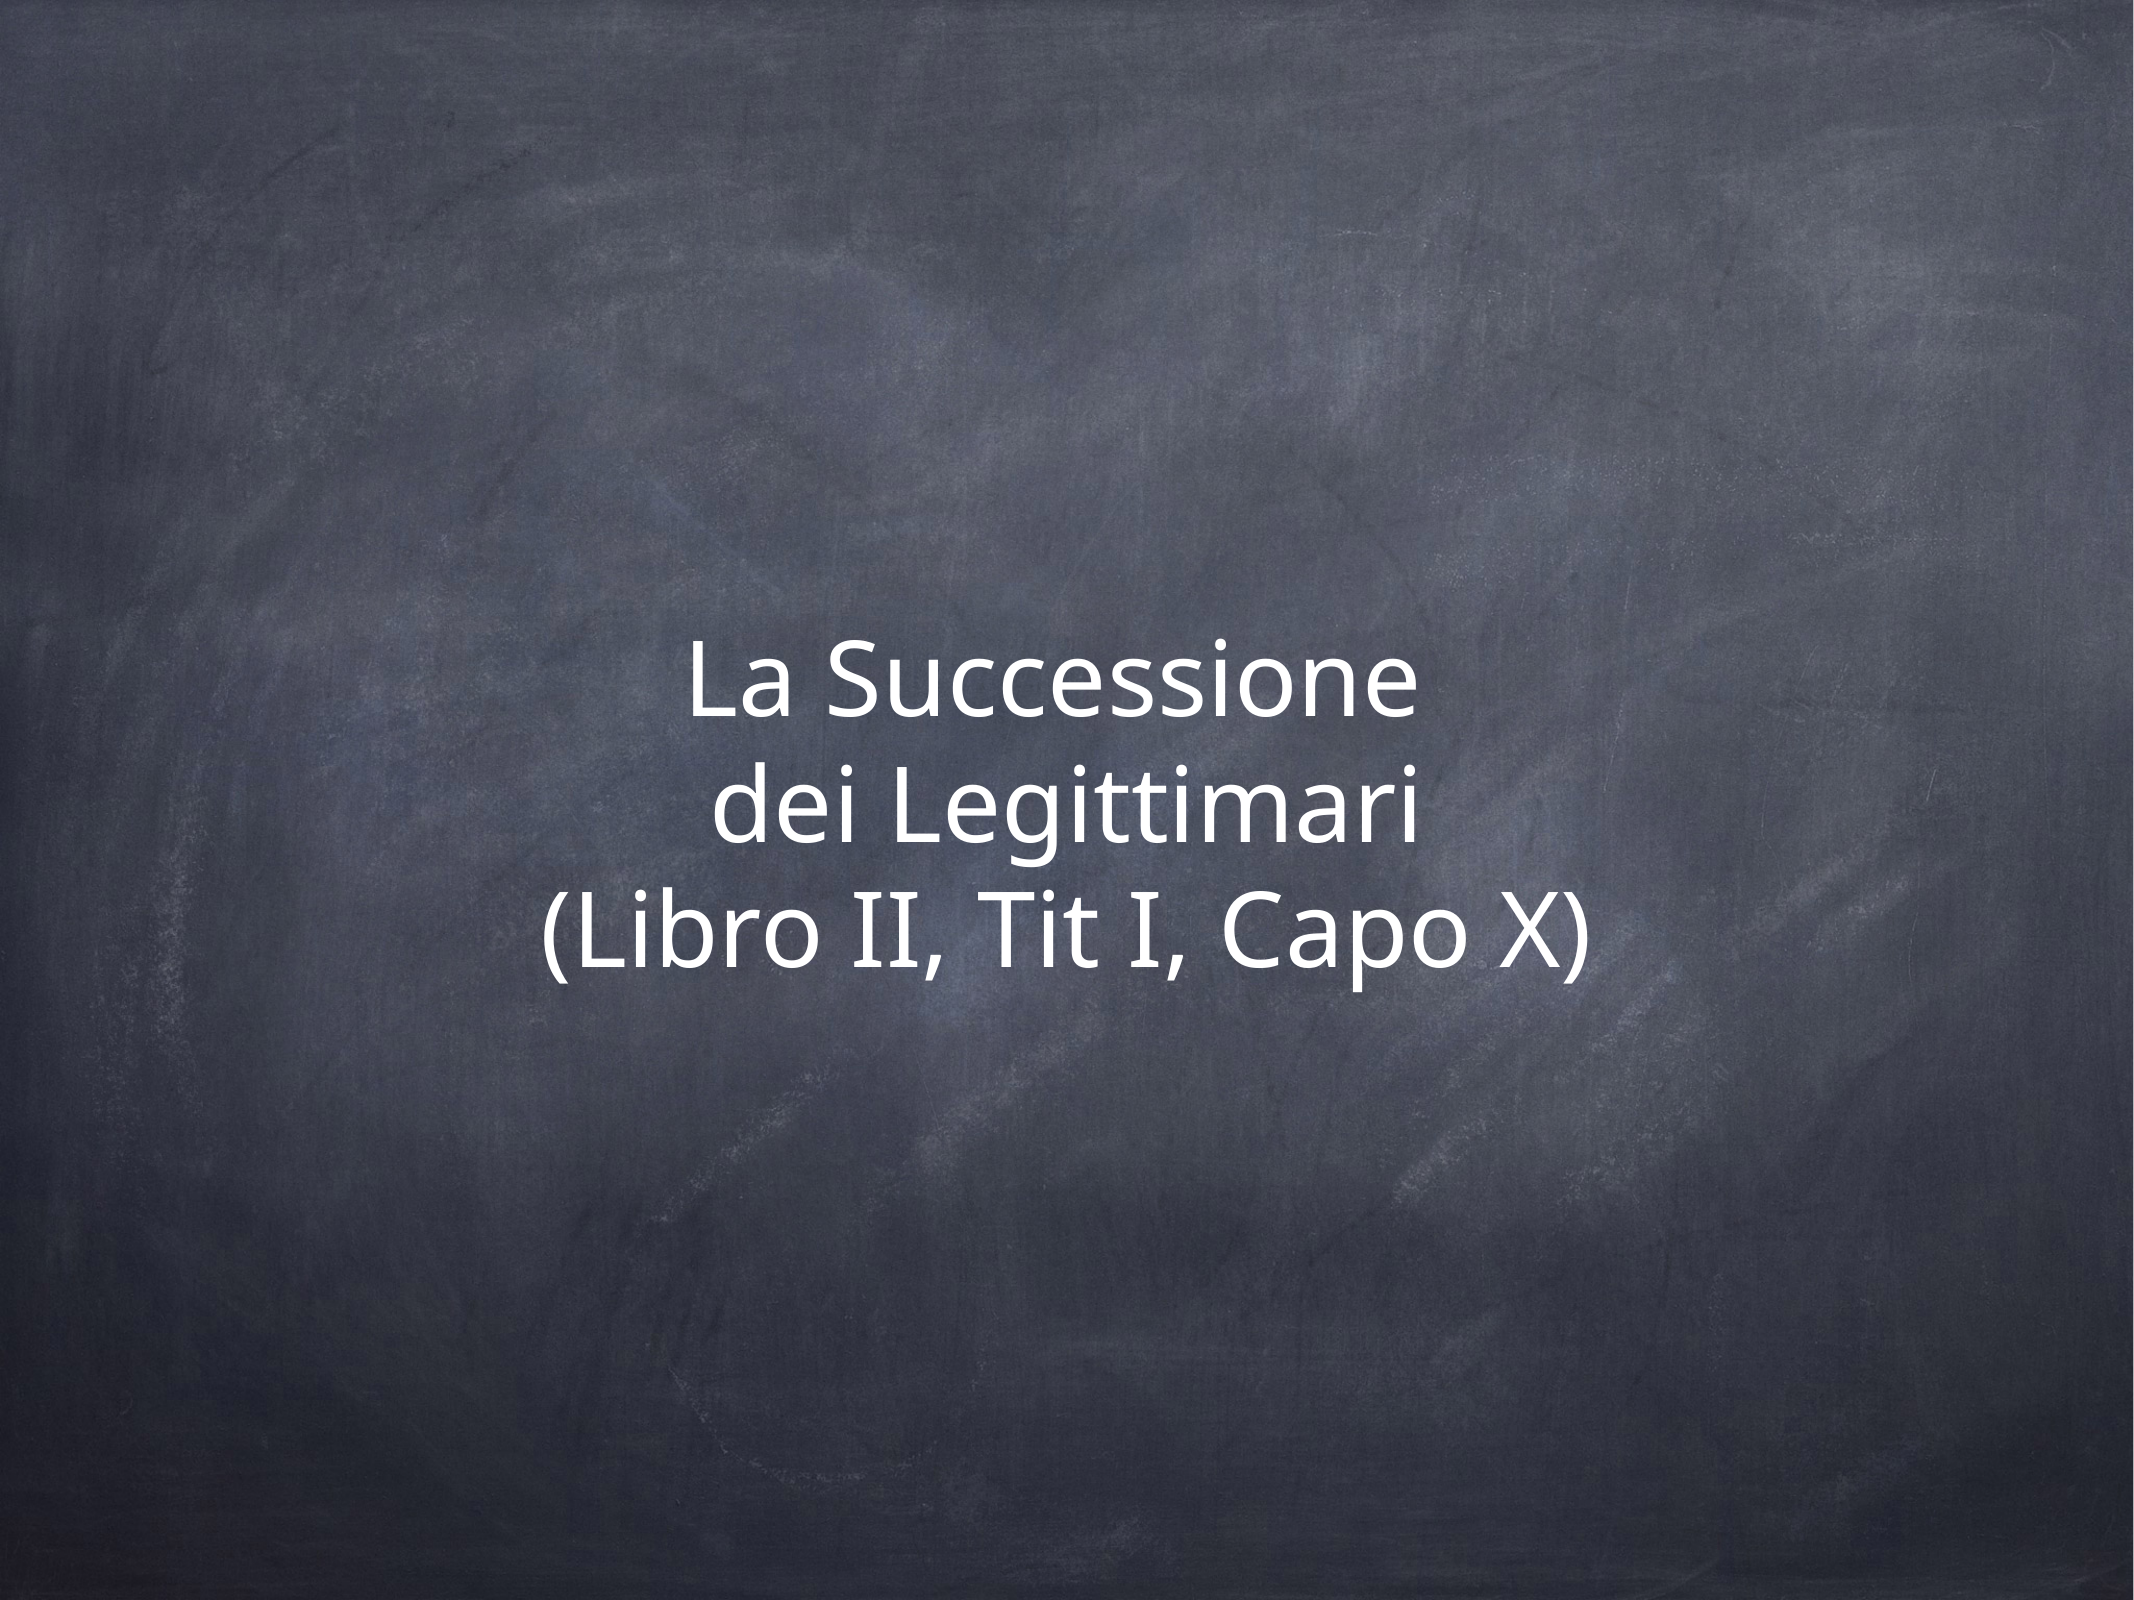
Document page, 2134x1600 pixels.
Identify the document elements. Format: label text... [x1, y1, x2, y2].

picture [0, 0, 2134, 1600]
title La Successione dei Legittimari (Libro II, Tit I, Capo X) [207, 591, 1926, 1009]
